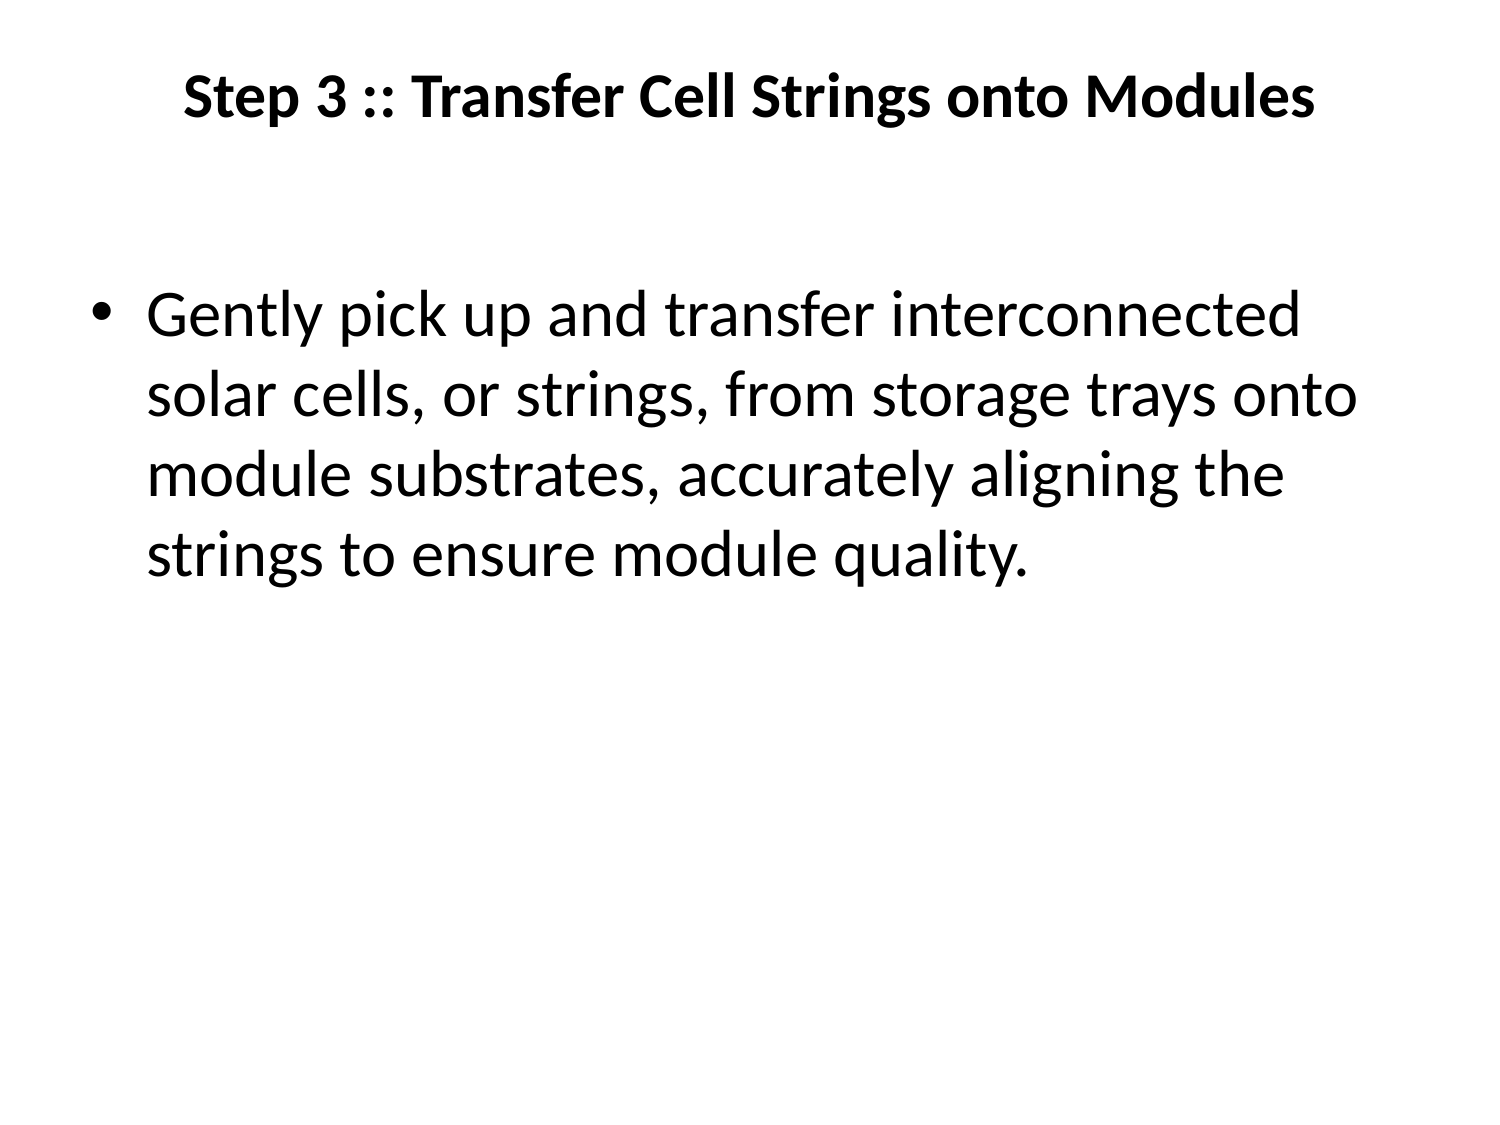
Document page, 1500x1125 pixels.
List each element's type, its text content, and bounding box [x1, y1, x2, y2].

title Step 3 :: Transfer Cell Strings onto Modules [75, 45, 1425, 233]
list Gently pick up and transfer interconnected solar cells, or strings, from storage trays onto module substrates, accurately aligning the strings to ensure module quality. [75, 262, 1425, 1005]
